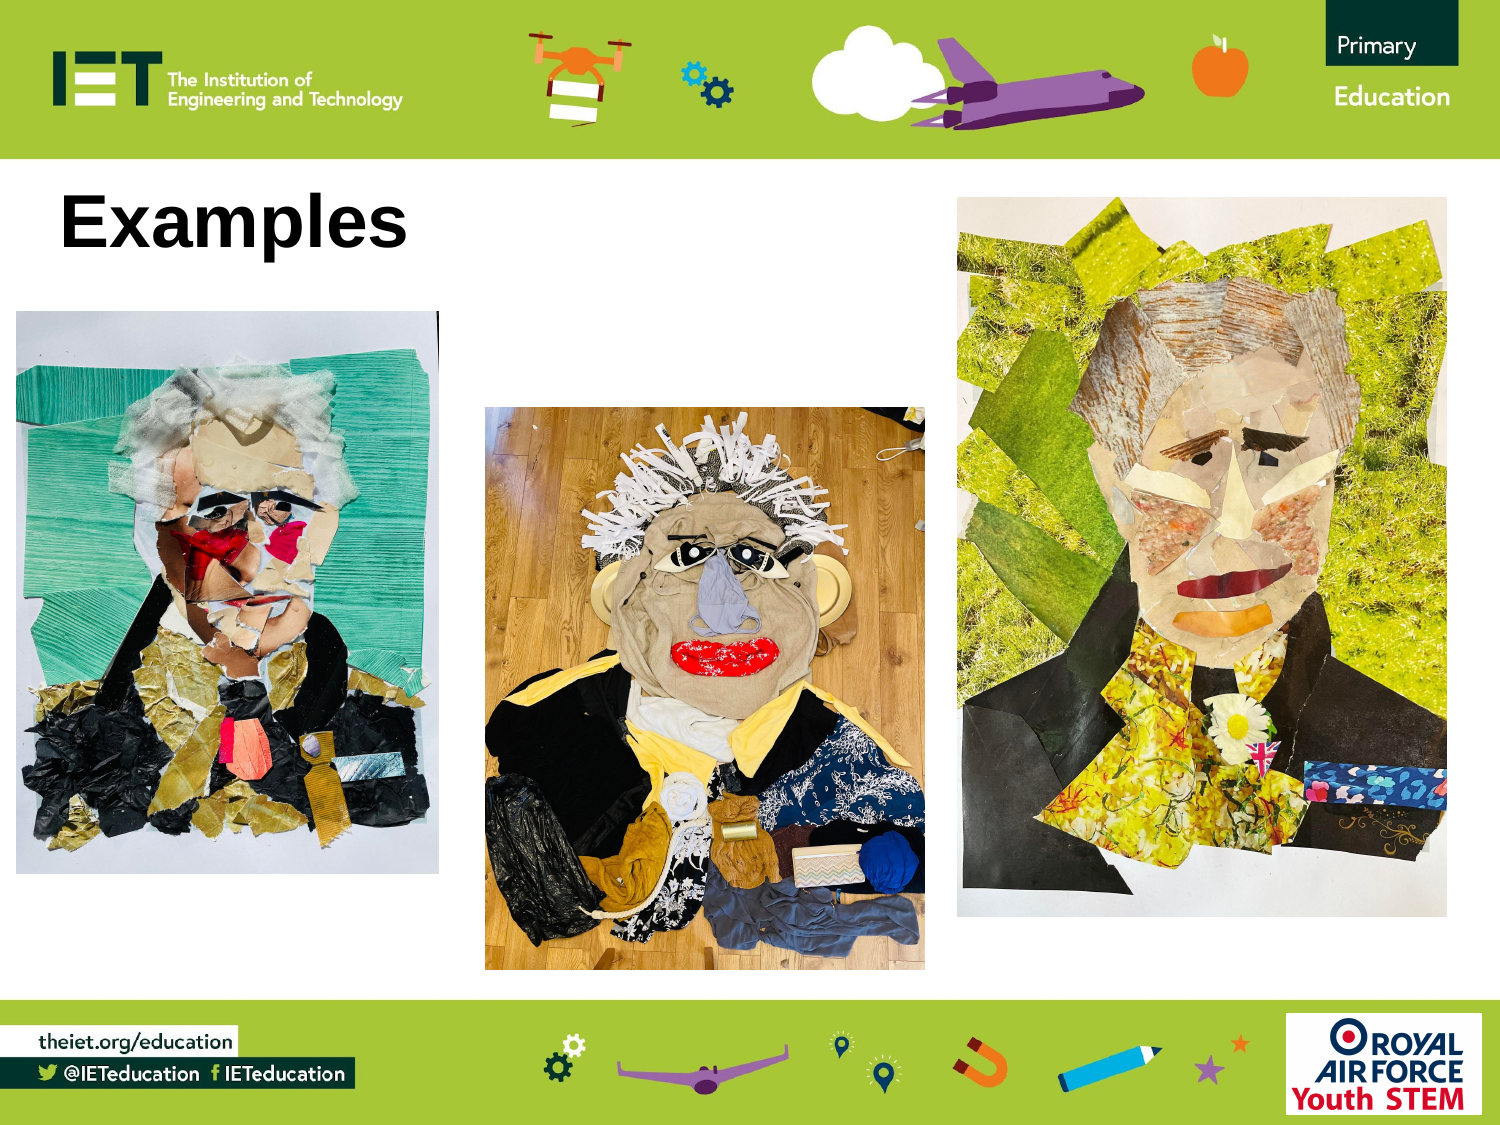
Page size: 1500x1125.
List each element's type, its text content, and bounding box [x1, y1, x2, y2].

title Examples [44, 174, 534, 272]
picture [0, 0, 1500, 1125]
